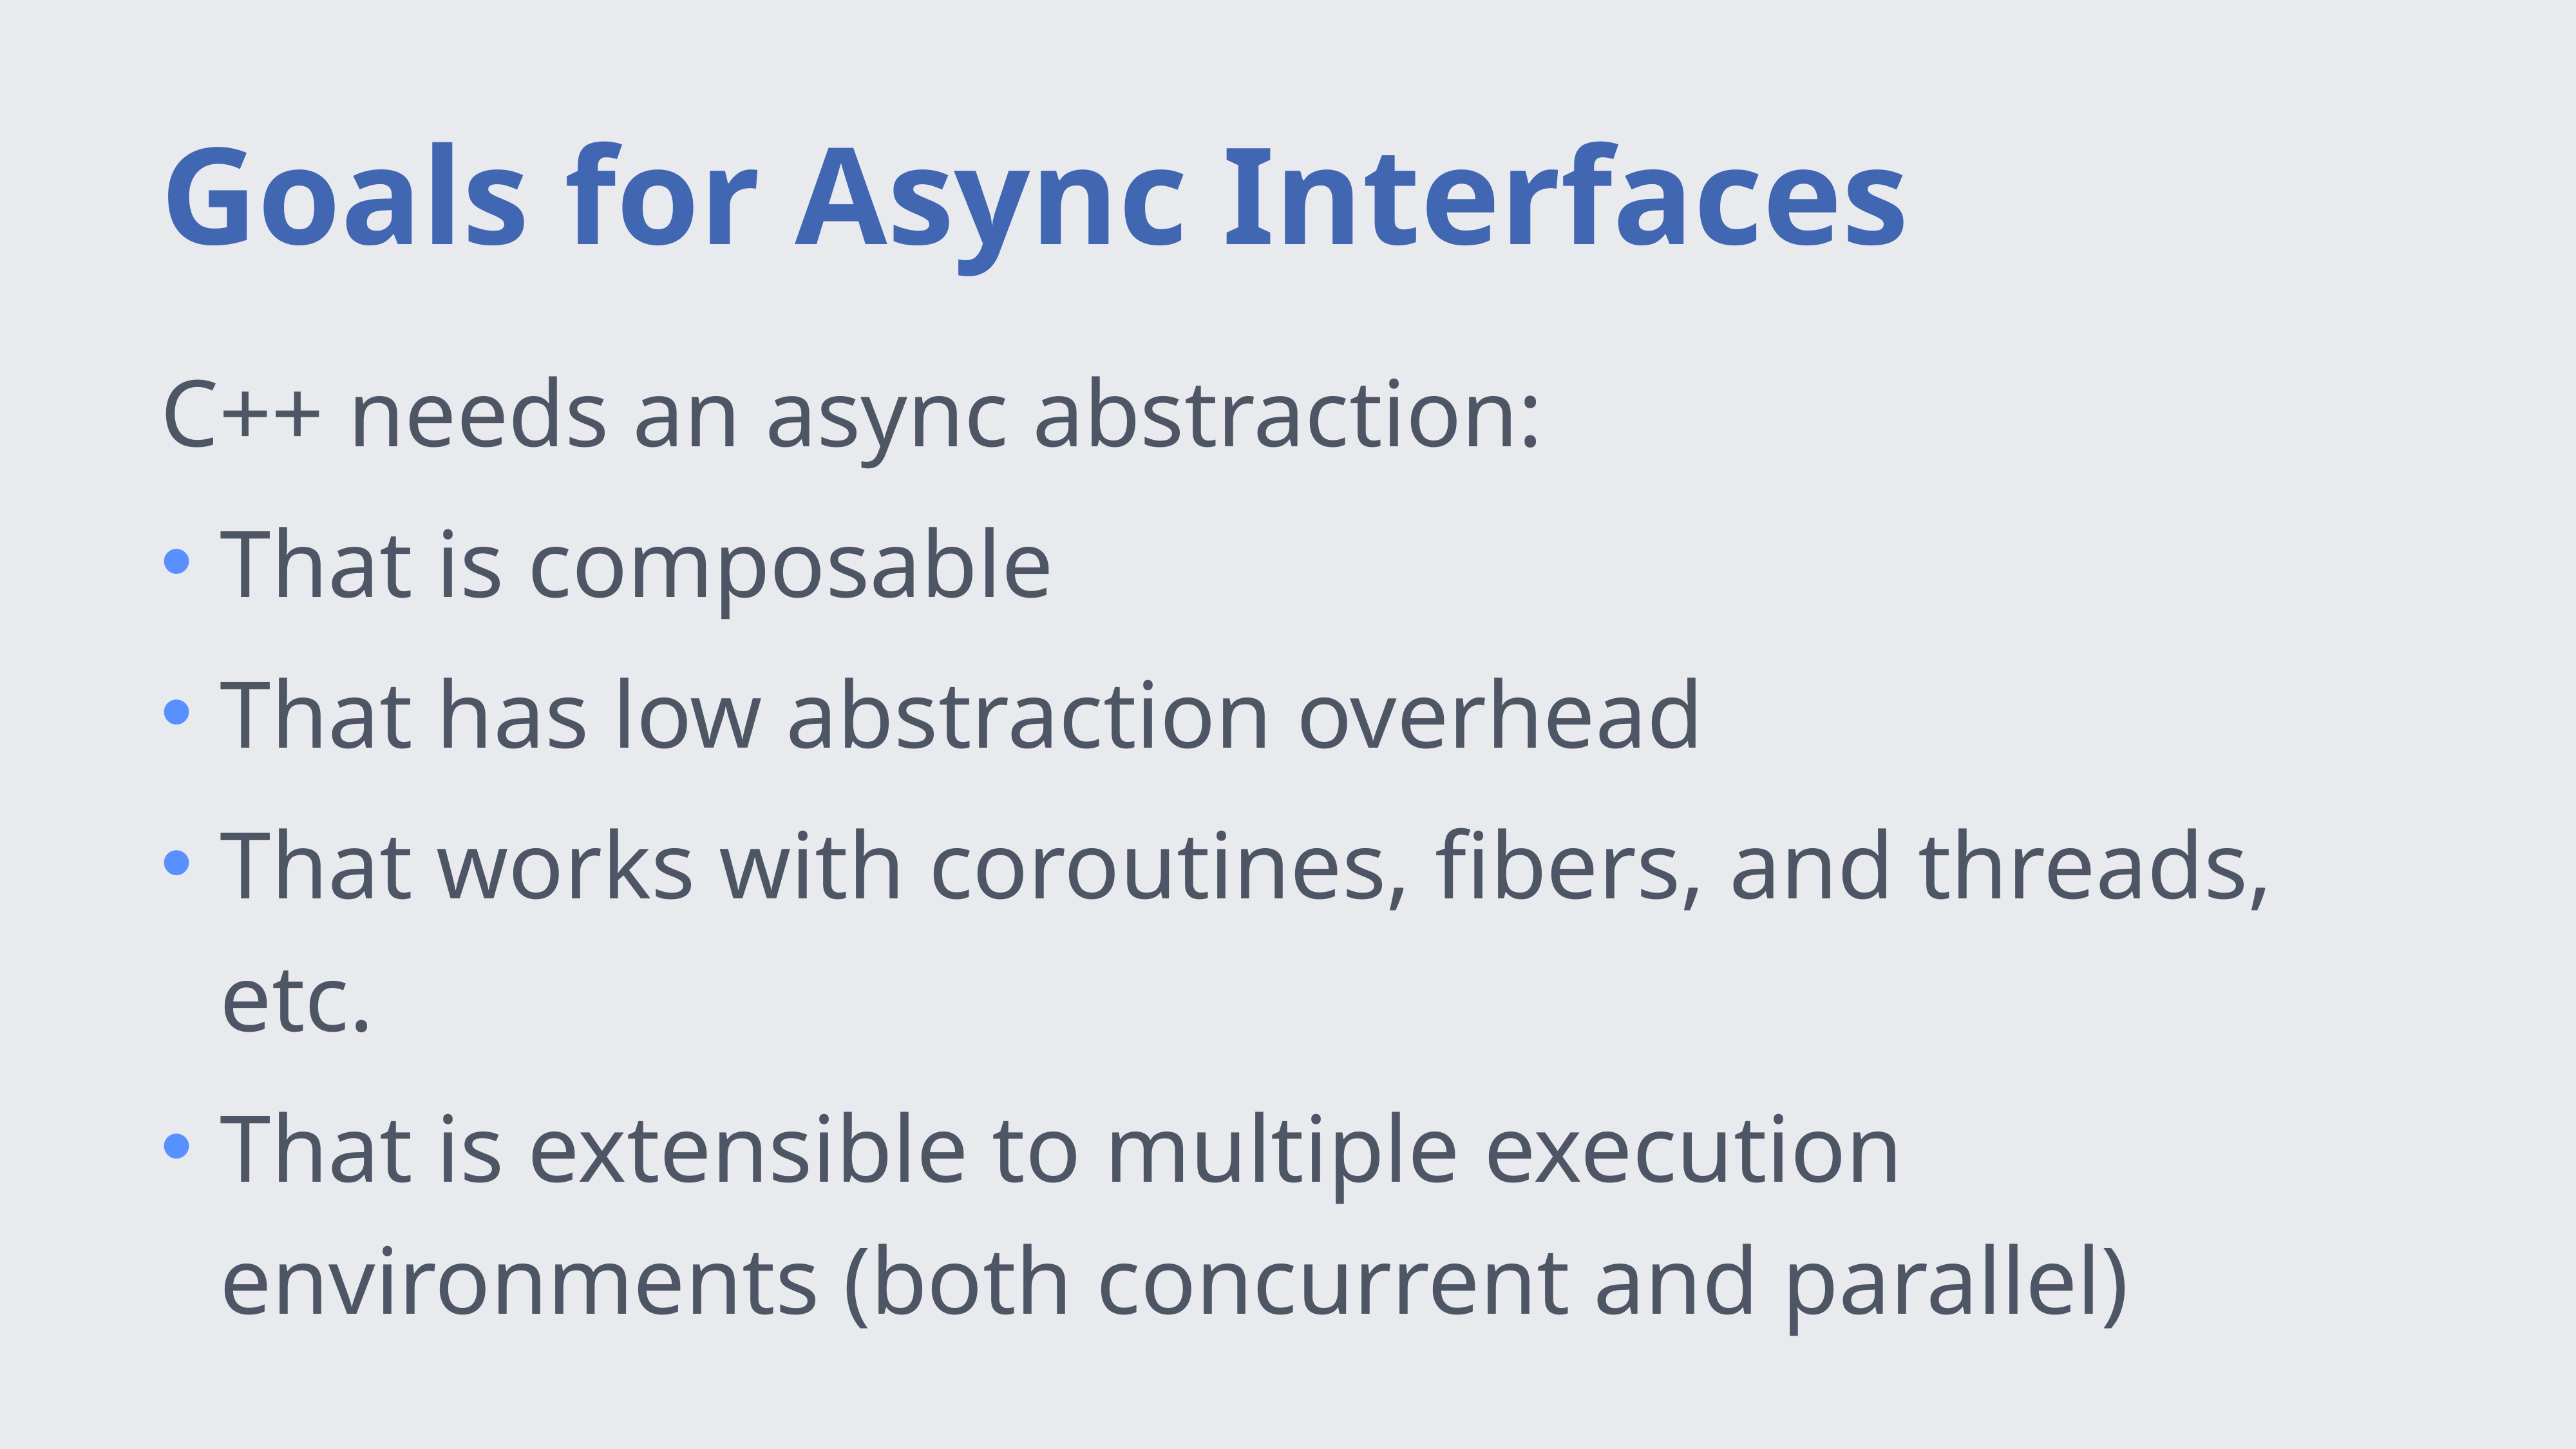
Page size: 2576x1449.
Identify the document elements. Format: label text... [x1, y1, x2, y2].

list C++ needs an async abstraction: That is composable That has low abstraction overhead That works with coroutines, fibers, and threads, etc. That is extensible to multiple execution environments (both concurrent and parallel) [160, 328, 2415, 1336]
title Goals for Async Interfaces [160, 109, 2415, 305]
